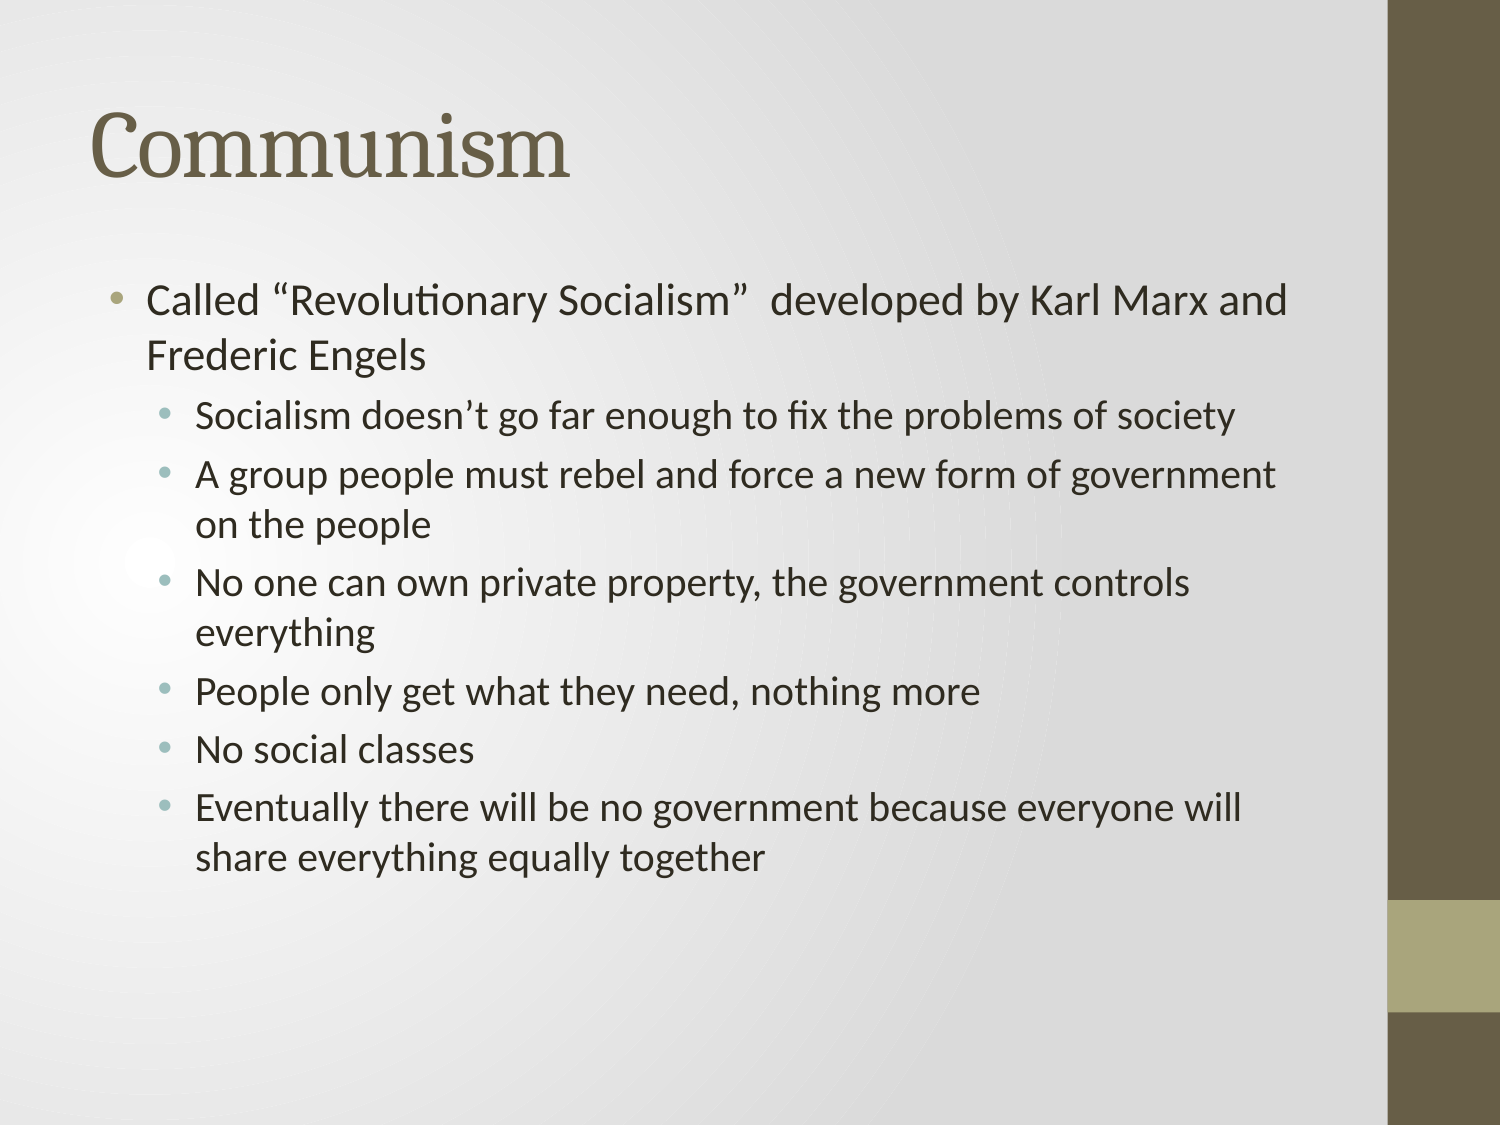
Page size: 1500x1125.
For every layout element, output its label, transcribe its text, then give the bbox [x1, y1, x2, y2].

list Called “Revolutionary Socialism” developed by Karl Marx and Frederic Engels Socialism doesn’t go far enough to fix the problems of society A group people must rebel and force a new form of government on the people No one can own private property, the government controls everything People only get what they need, nothing more No social classes Eventually there will be no government because everyone will share everything equally together [75, 262, 1325, 1050]
title Communism [75, 45, 1325, 233]
